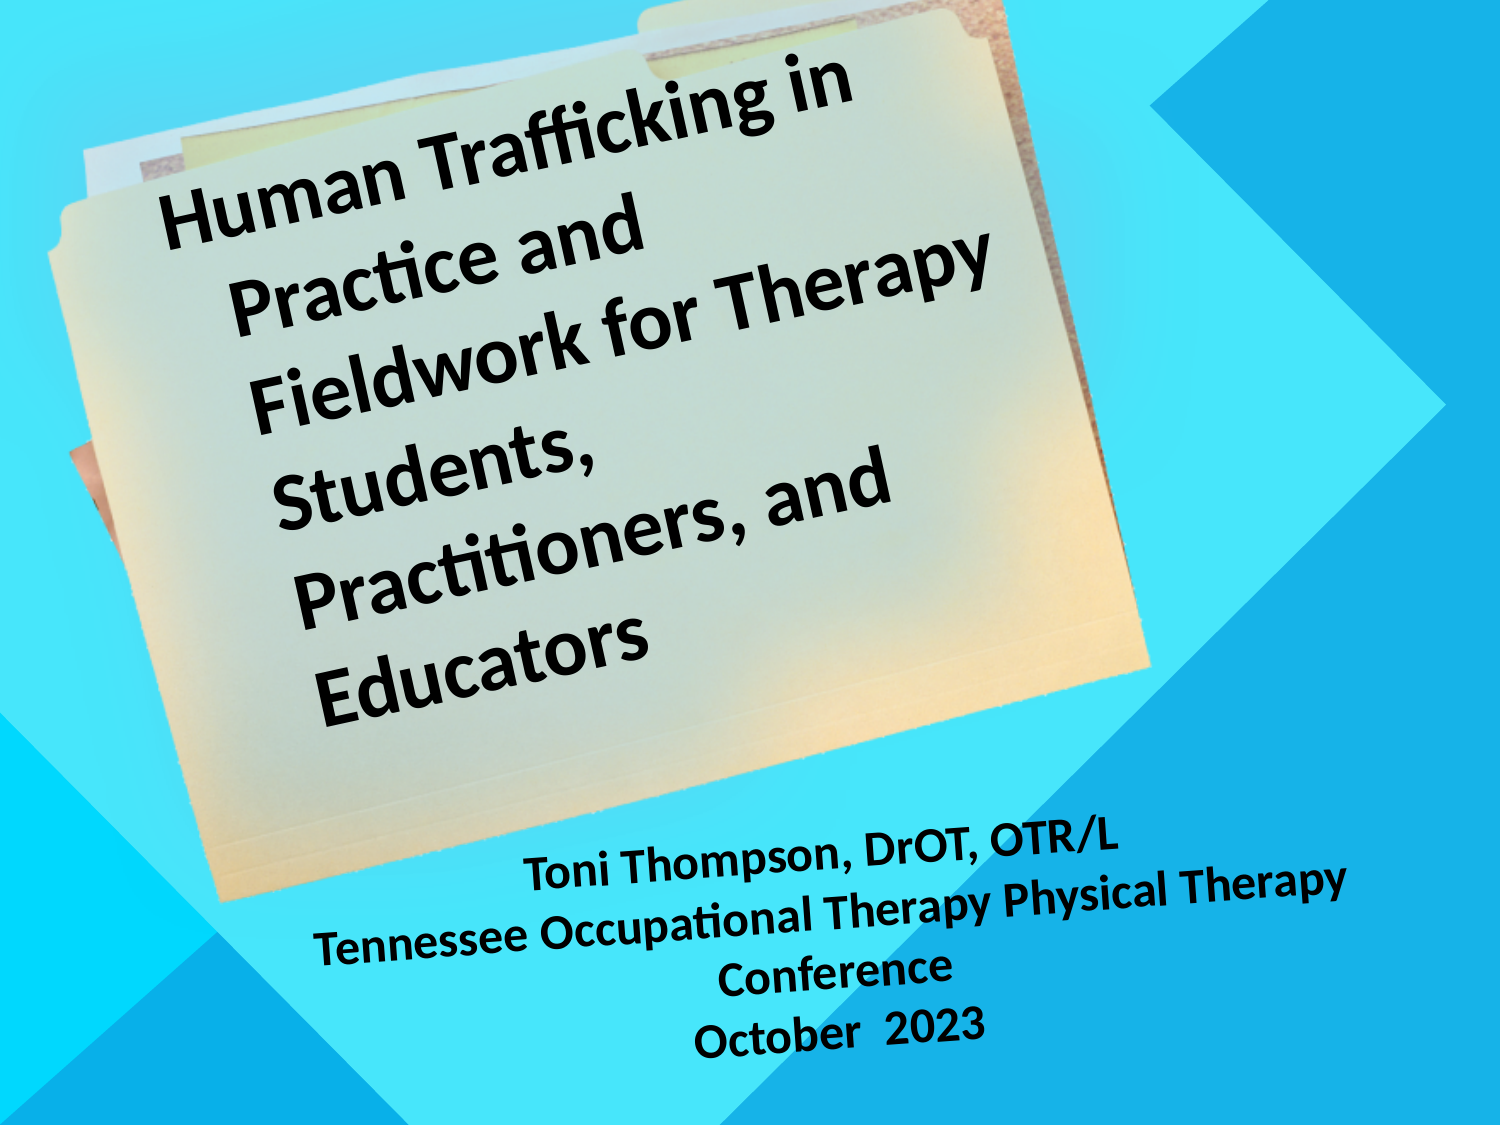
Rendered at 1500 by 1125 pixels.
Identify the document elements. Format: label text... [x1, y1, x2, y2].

text_box Toni Thompson, DrOT, OTR/L Tennessee Occupational Therapy Physical Therapy Conference October 2023 [197, 766, 1485, 1125]
picture [0, 0, 1445, 1012]
